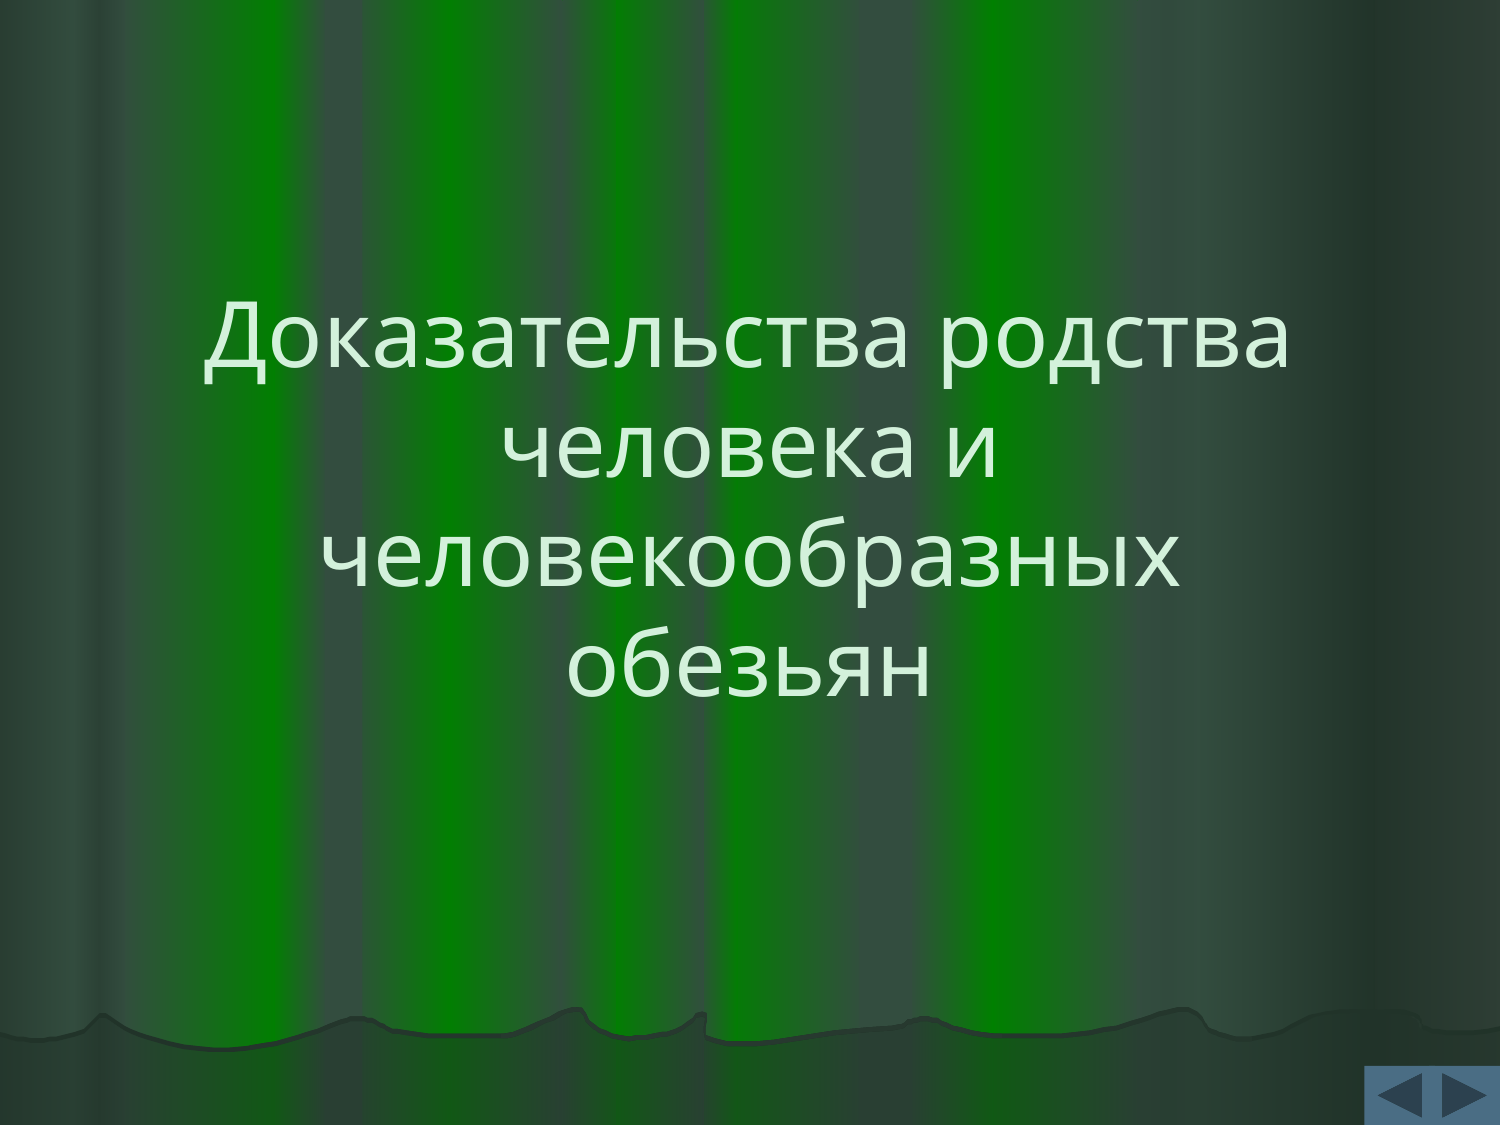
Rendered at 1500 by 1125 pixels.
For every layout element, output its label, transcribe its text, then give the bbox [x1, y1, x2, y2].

title Доказательства родства человека и человекообразных обезьян [112, 345, 1388, 646]
text_box [1364, 1065, 1436, 1125]
text_box [1436, 1065, 1500, 1125]
